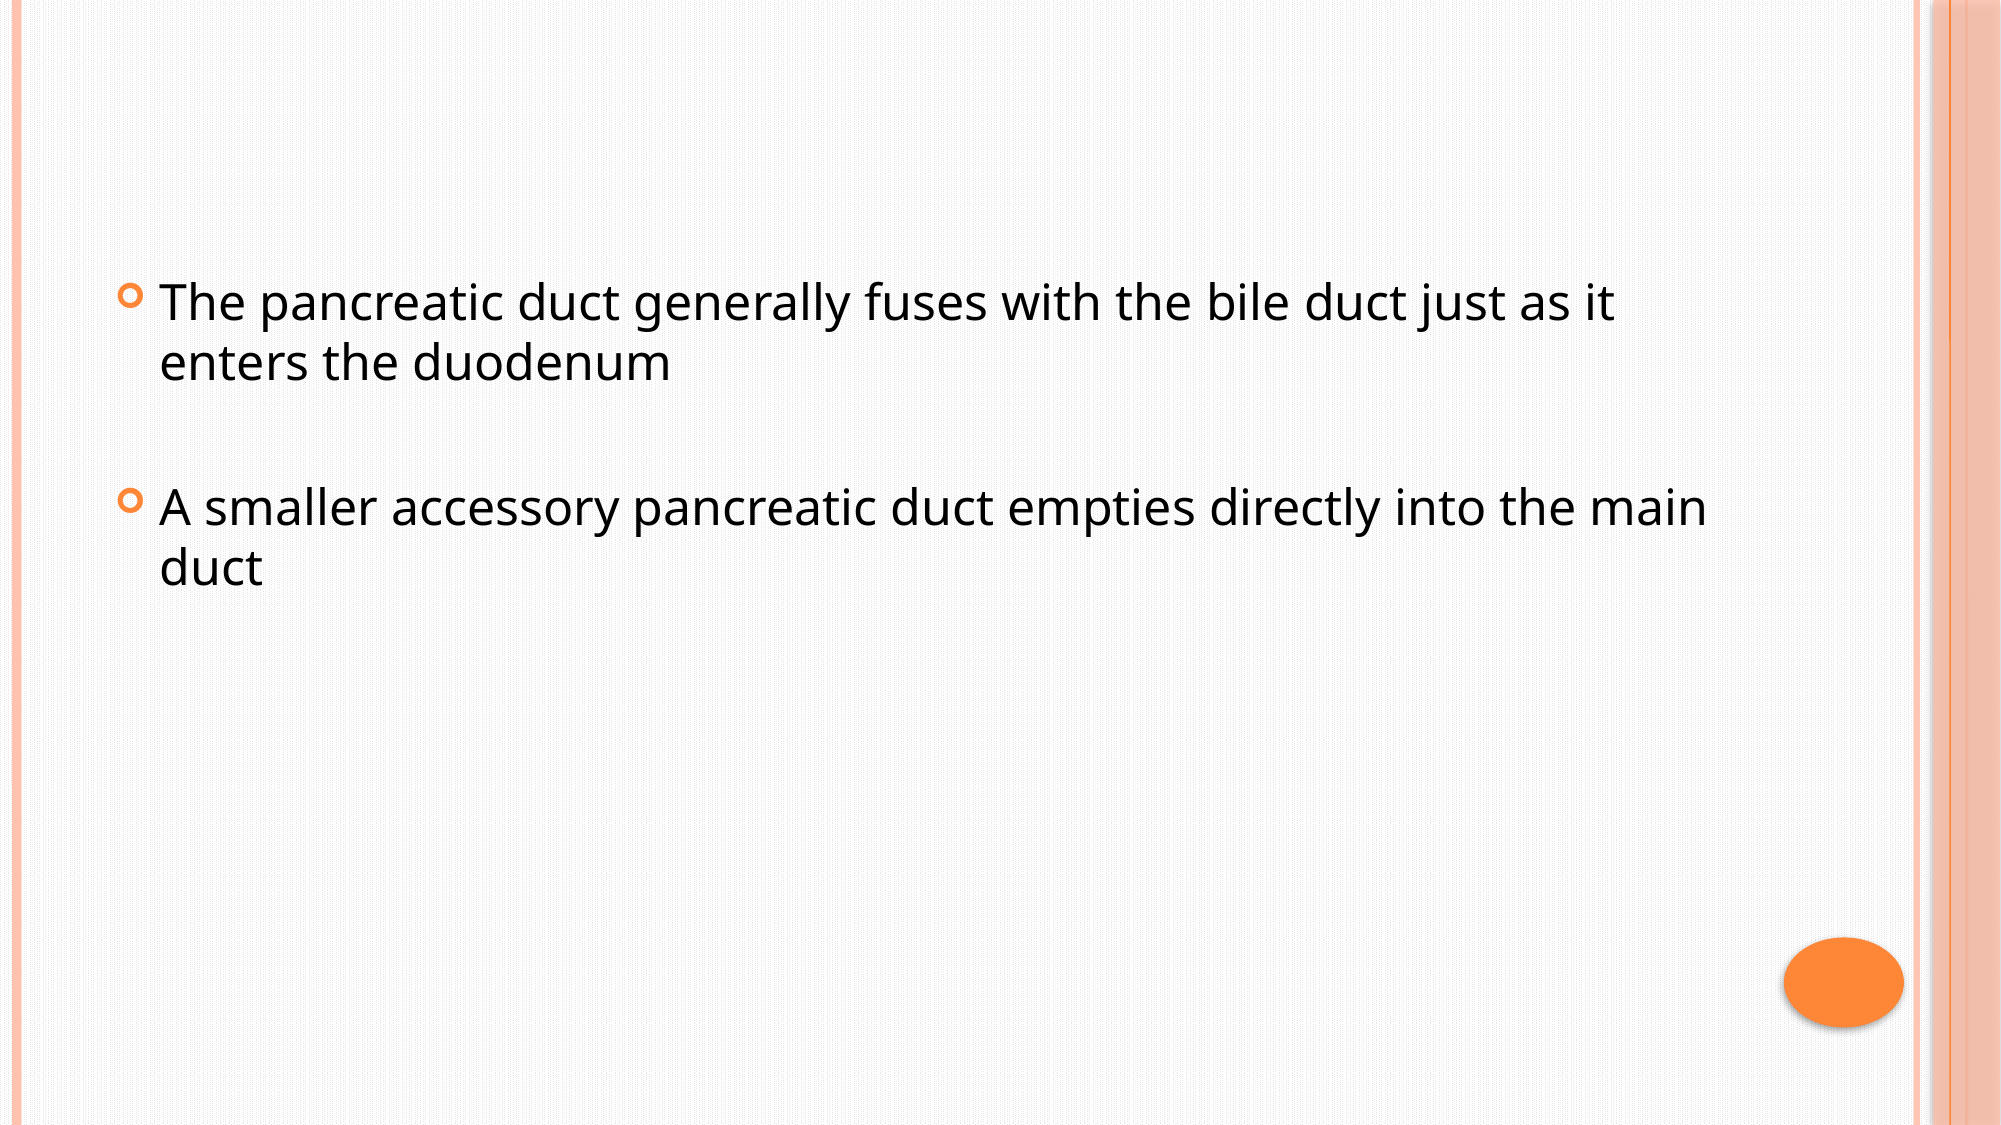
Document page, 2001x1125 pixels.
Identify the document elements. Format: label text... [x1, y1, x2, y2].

list The pancreatic duct generally fuses with the bile duct just as it enters the duodenum A smaller accessory pancreatic duct empties directly into the main duct [99, 262, 1734, 1062]
